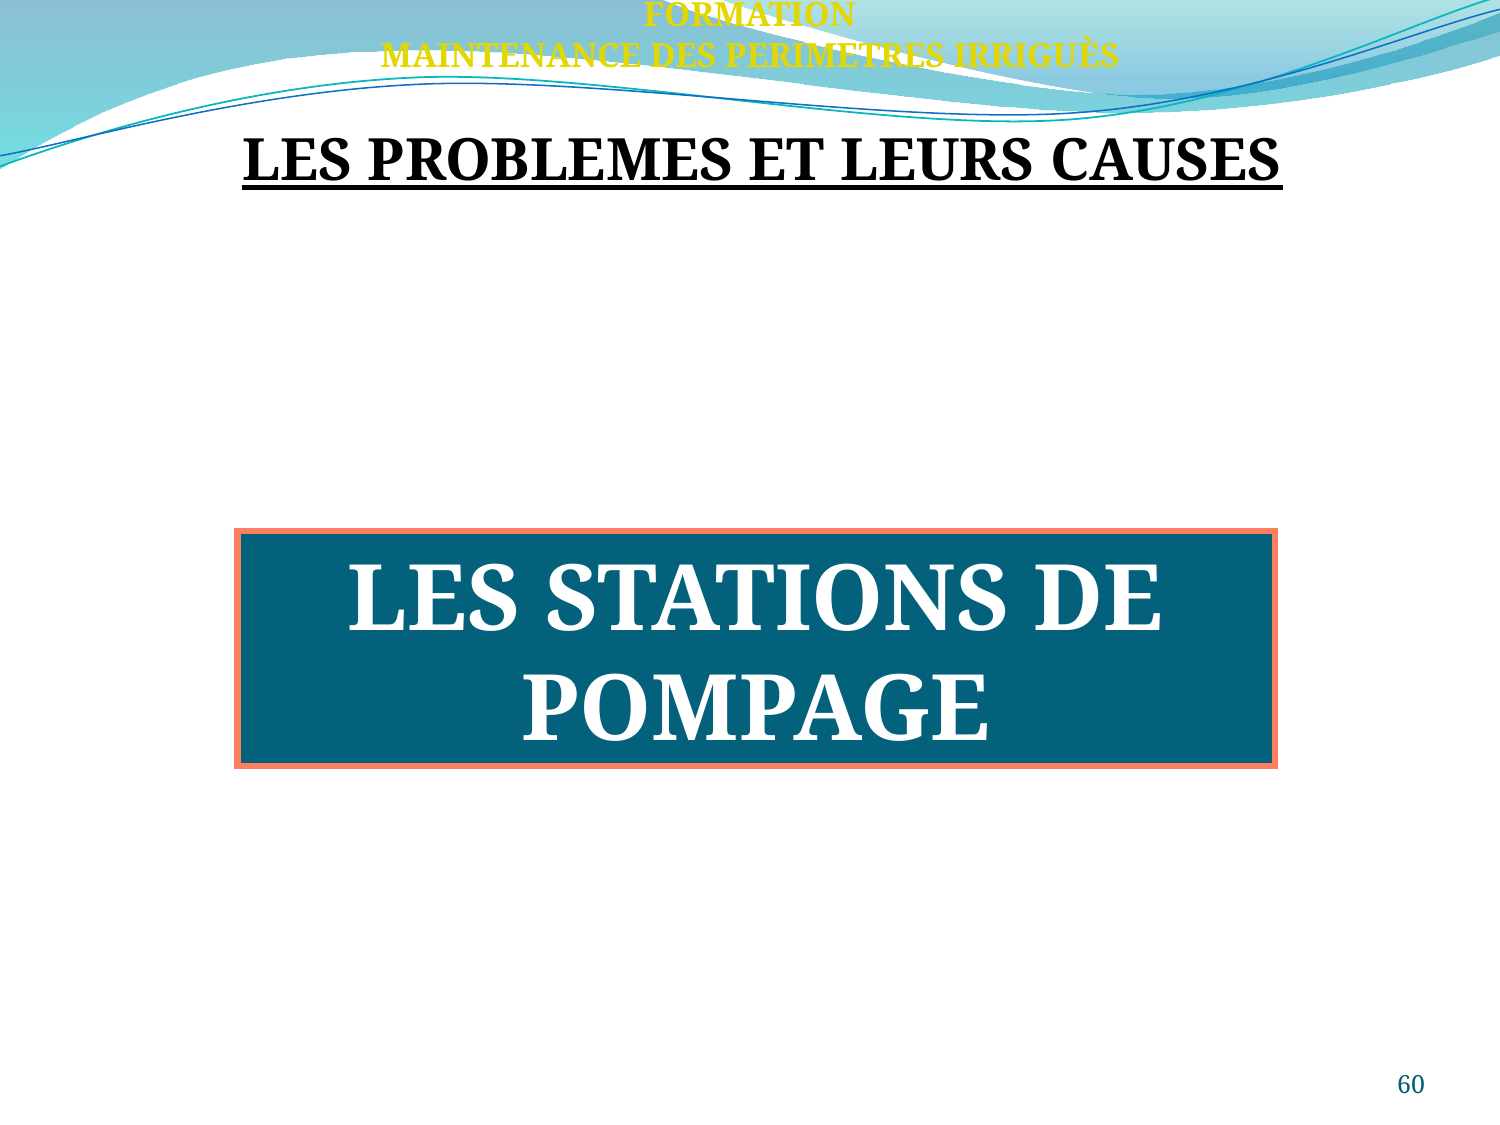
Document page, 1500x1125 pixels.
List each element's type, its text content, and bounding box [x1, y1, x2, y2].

text_box LES PROBLEMES ET LEURS CAUSES [187, 114, 1338, 200]
text_box FORMATION MAINTENANCE DES PERIMETRES IRRIGUÈS [0, 0, 1500, 80]
text_box LES STATIONS DE POMPAGE [237, 531, 1275, 766]
slide_number 60 [1299, 1042, 1425, 1103]
